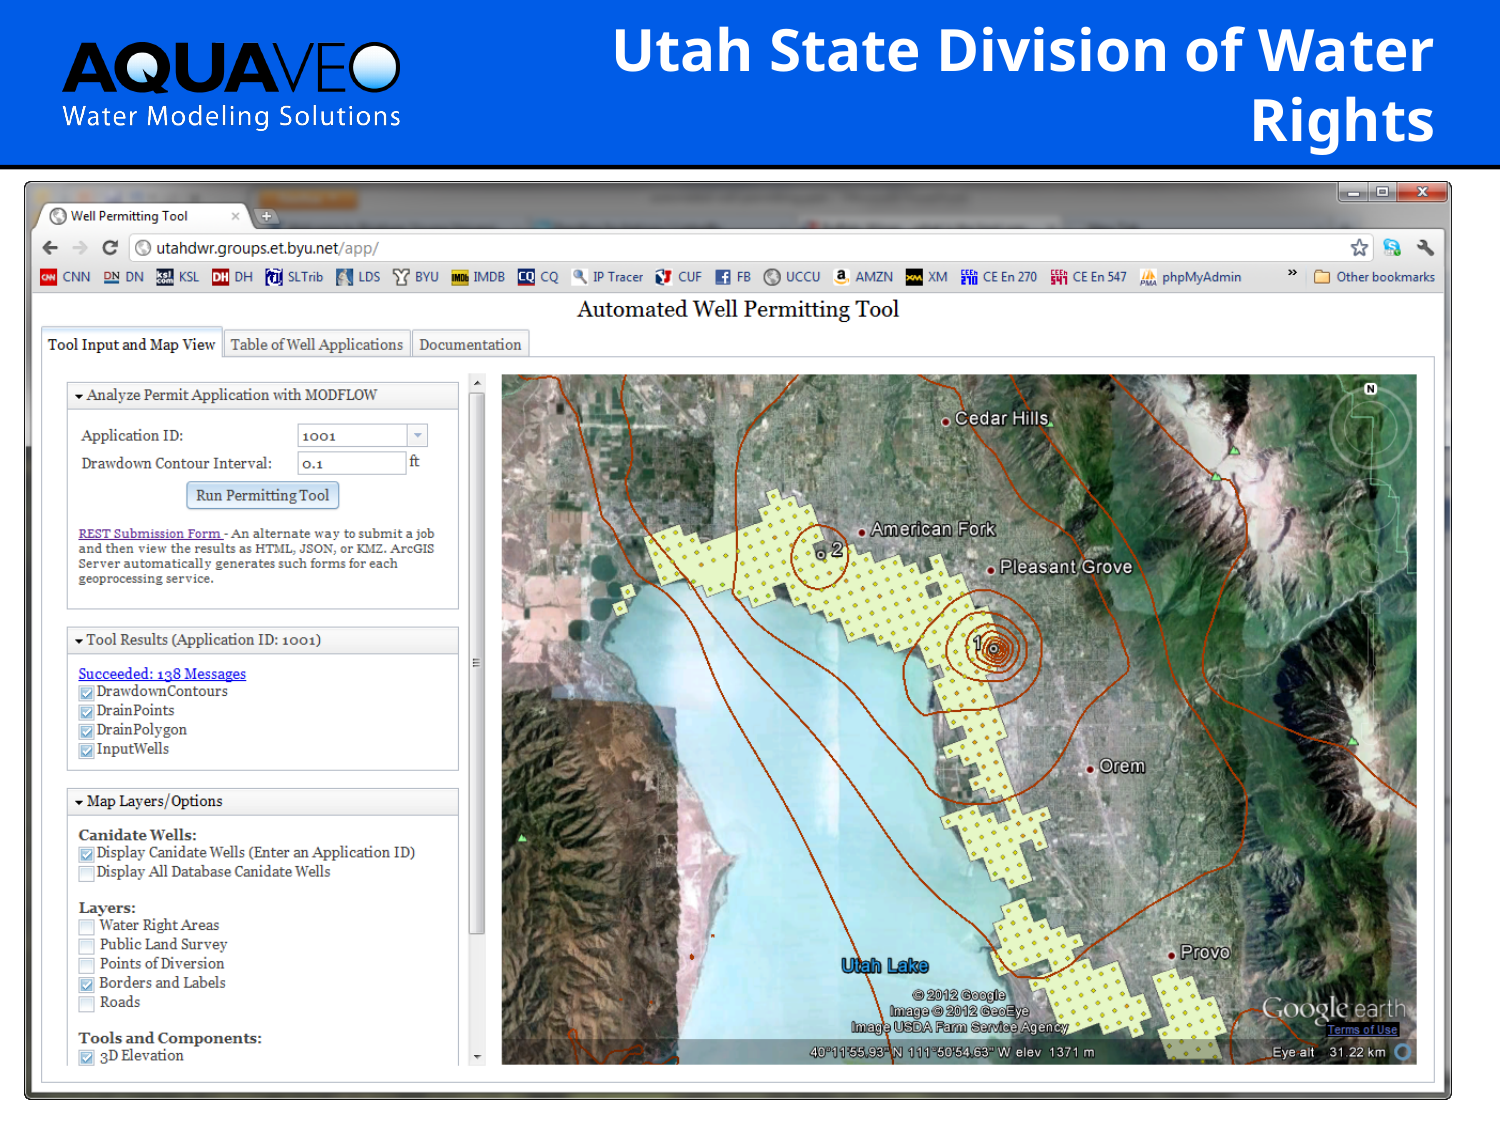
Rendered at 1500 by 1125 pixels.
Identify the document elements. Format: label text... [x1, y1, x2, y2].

picture [24, 181, 1453, 1101]
title Utah State Division of Water Rights [450, 13, 1450, 152]
picture [62, 42, 400, 131]
